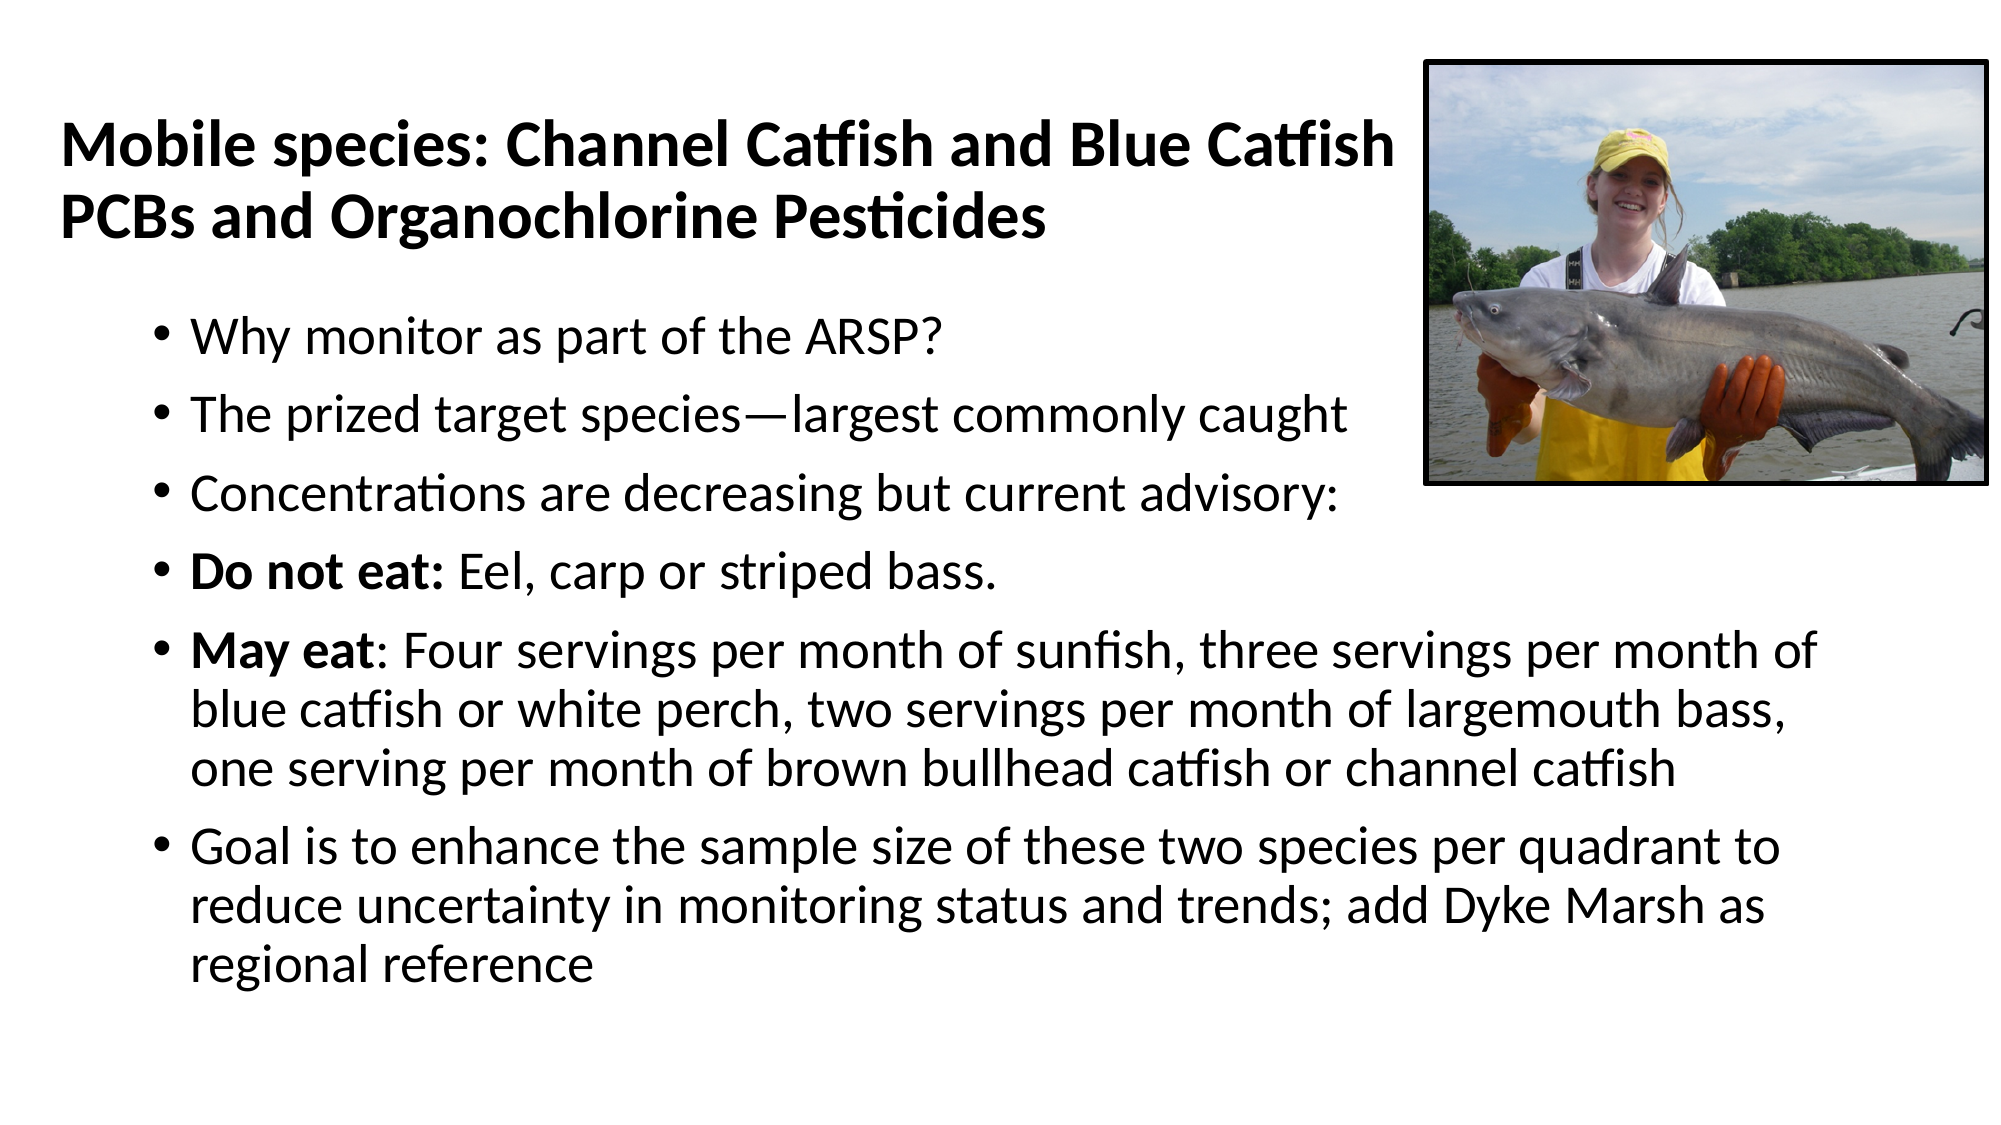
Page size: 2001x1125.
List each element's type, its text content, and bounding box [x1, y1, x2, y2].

picture [1423, 59, 1989, 486]
list Why monitor as part of the ARSP? The prized target species—largest commonly caught Concentrations are decreasing but current advisory: Do not eat: Eel, carp or striped bass. May eat: Four servings per month of sunfish, three servings per month of blue catfish or white perch, two servings per month of largemouth bass, one serving per month of brown bullhead catfish or channel catfish Goal is to enhance the sample size of these two species per quadrant to reduce uncertainty in monitoring status and trends; add Dyke Marsh as regional reference [137, 299, 1863, 1014]
title Mobile species: Channel Catfish and Blue Catfish PCBs and Organochlorine Pesticides [45, 48, 1534, 314]
